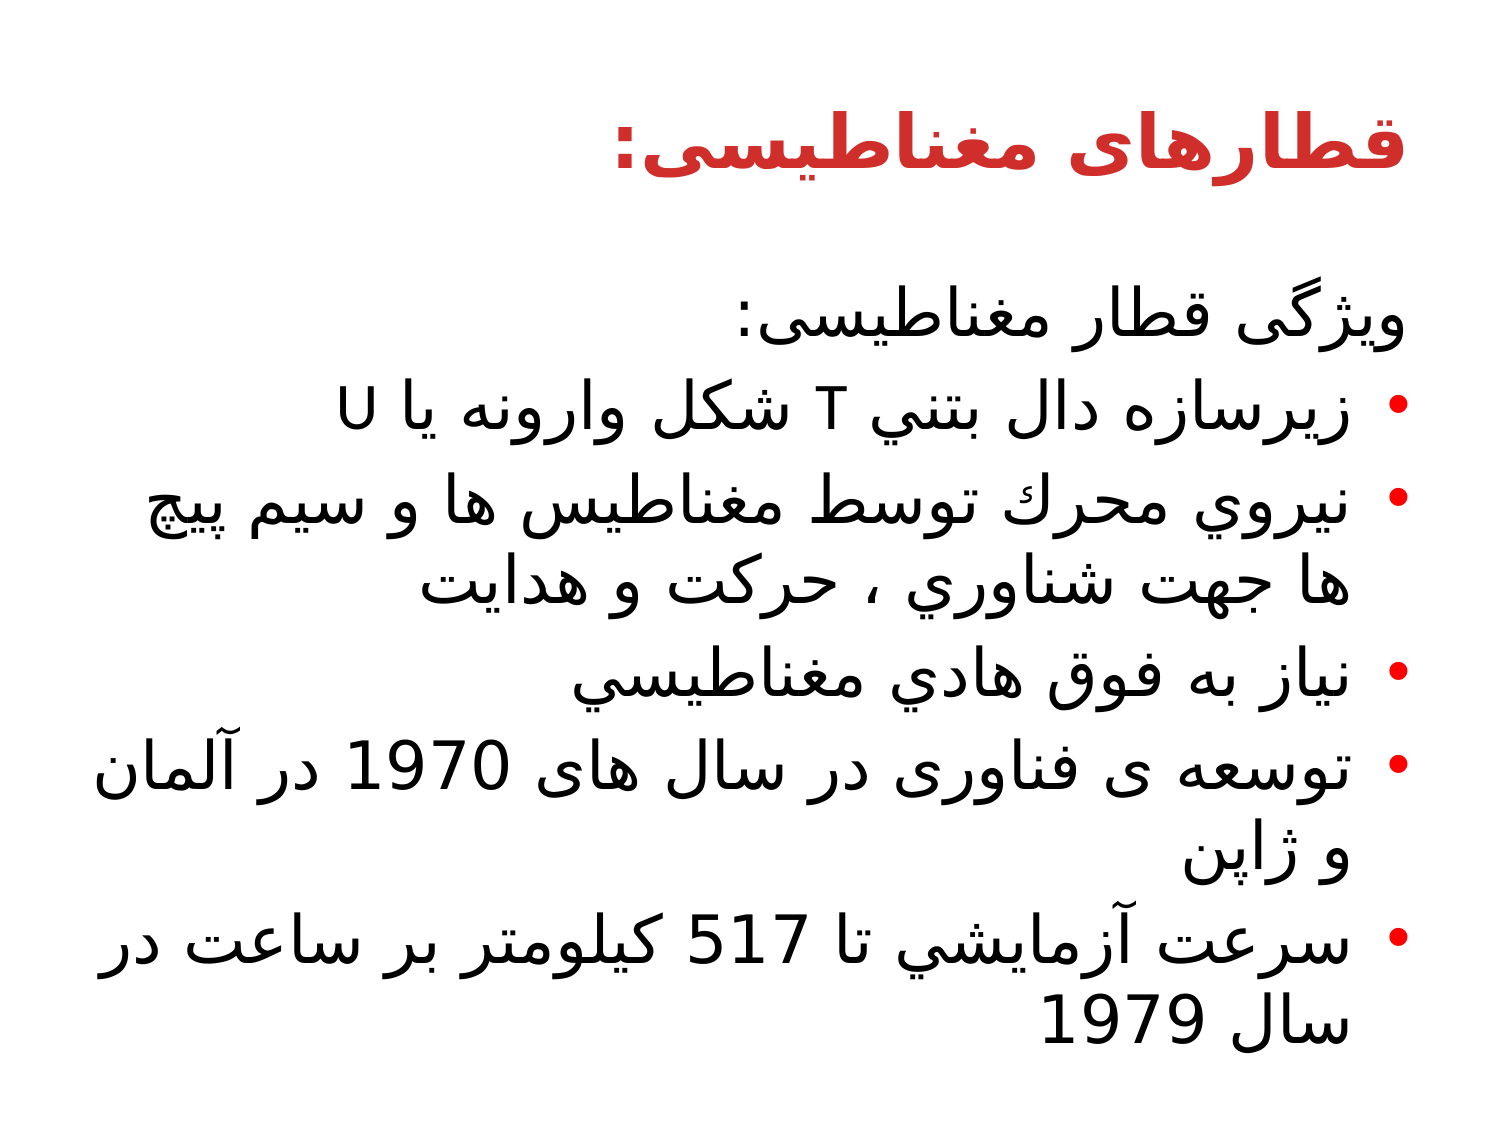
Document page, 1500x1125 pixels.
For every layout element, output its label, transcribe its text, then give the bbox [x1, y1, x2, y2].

title قطارهای مغناطیسی: [75, 45, 1425, 233]
list ویژگی قطار مغناطیسی: زيرسازه دال بتني T شكل وارونه يا U نيروي محرك توسط مغناطیس ها و سيم پيچ ها جهت شناوري ، حركت و هدايت نياز به فوق هادي مغناطيسي توسعه ی فناوری در سال های 1970 در آلمان و ژاپن سرعت آزمايشي تا 517 كيلومتر بر ساعت در سال 1979 [75, 262, 1425, 1005]
